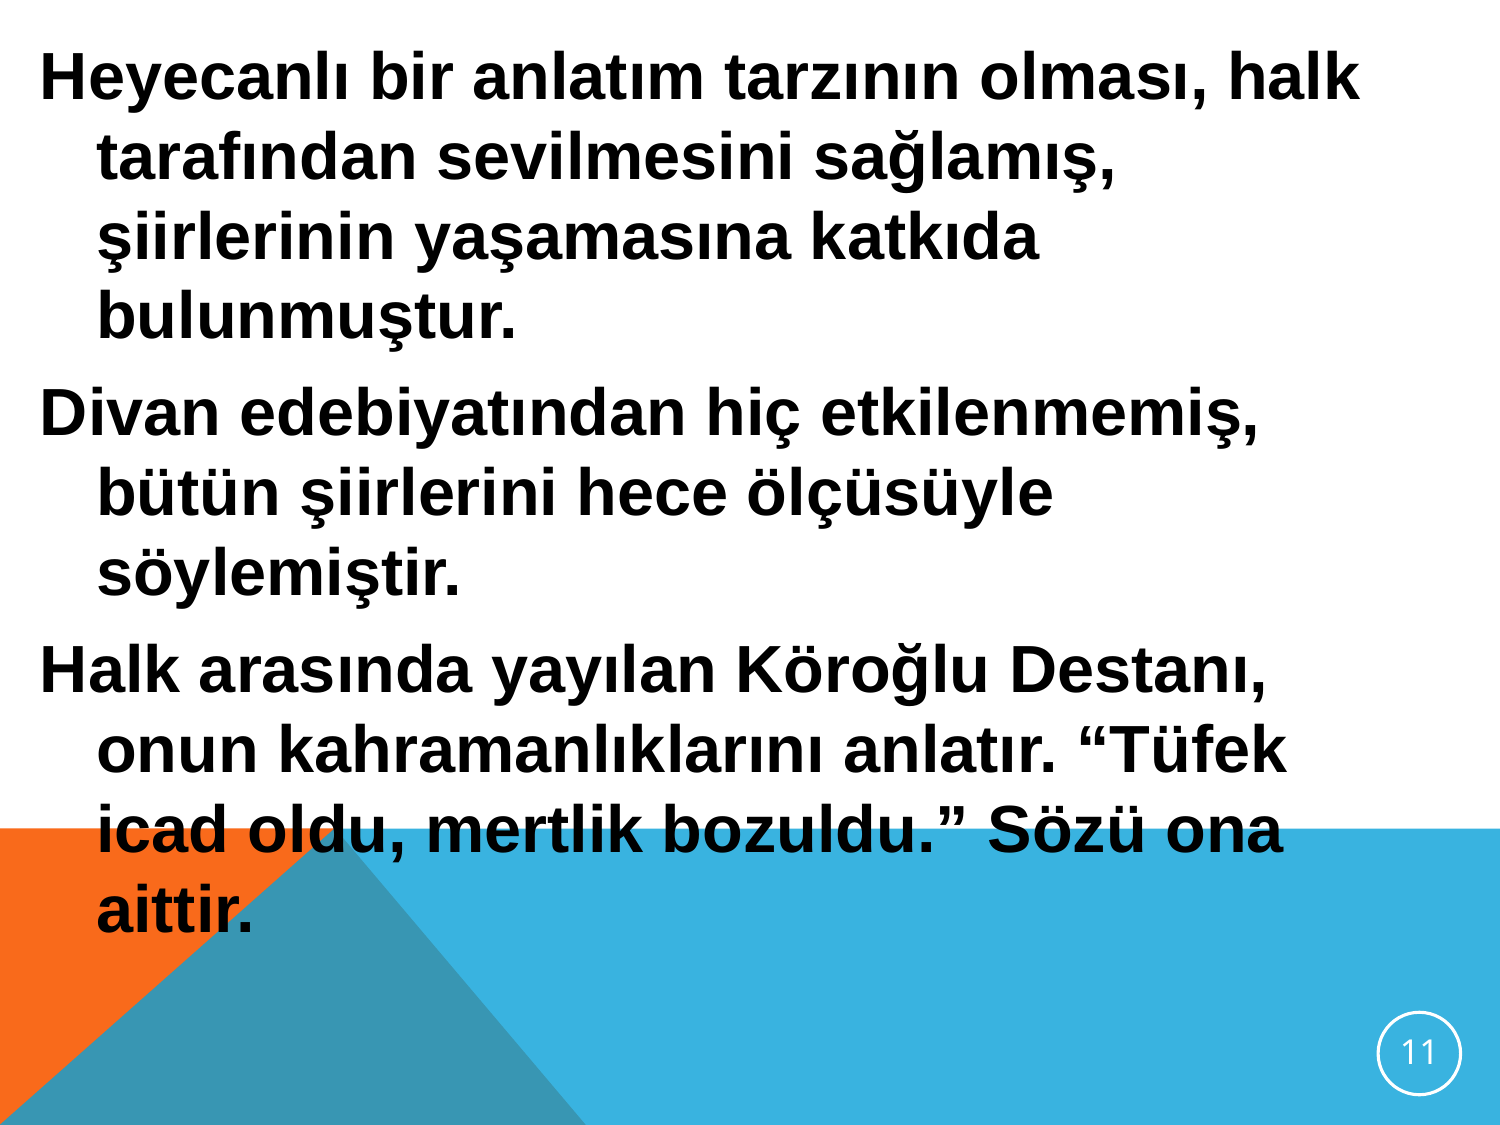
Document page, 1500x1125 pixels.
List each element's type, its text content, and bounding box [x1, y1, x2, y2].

list Heyecanlı bir anlatım tarzının olması, halk tarafından sevilmesini sağlamış, şiirlerinin yaşamasına katkıda bulunmuştur. Divan edebiyatından hiç etkilenmemiş, bütün şiirlerini hece ölçüsüyle söylemiştir. Halk arasında yayılan Köroğlu Destanı, onun kahramanlıklarını anlatır. “Tüfek icad oldu, mertlik bozuldu.” Sözü ona aittir. [24, 24, 1450, 1000]
slide_number 11 [1376, 1010, 1463, 1097]
